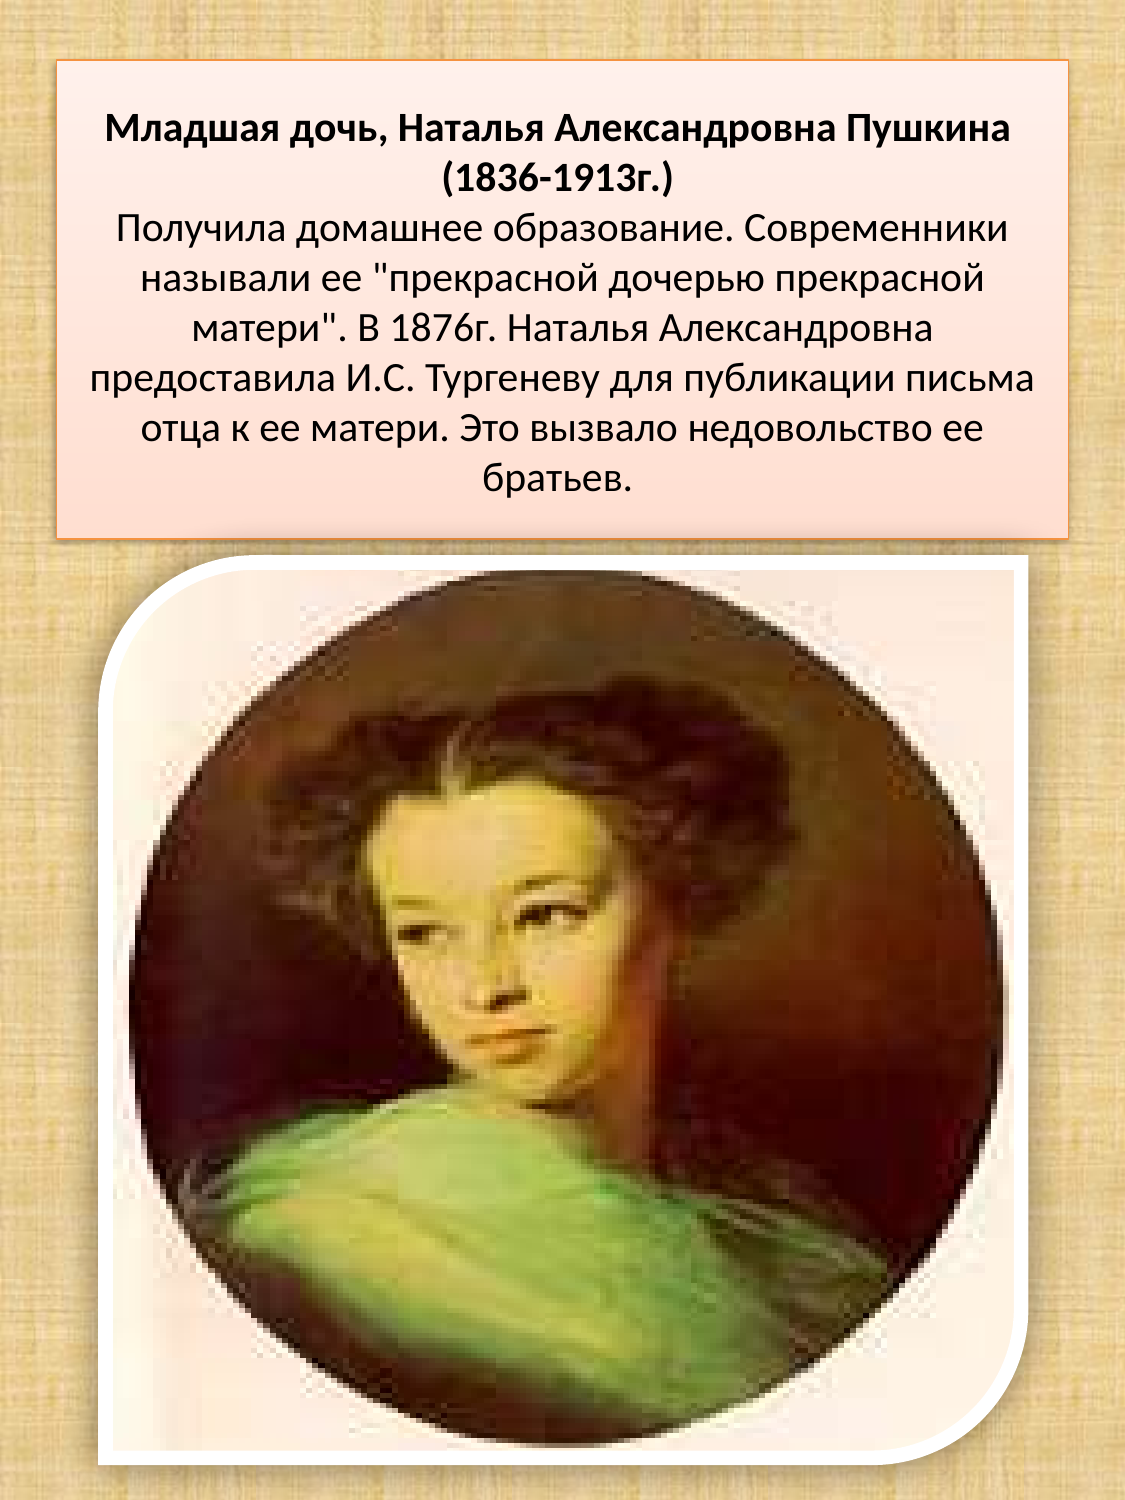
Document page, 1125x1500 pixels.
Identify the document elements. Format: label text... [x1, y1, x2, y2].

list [105, 562, 1022, 1459]
title Младшая дочь, Наталья Александровна Пушкина (1836-1913г.) Получила домашнее образование. Современники называли ее "прекрасной дочерью прекрасной матери". В 1876г. Наталья Александровна предоставила И.С. Тургеневу для публикации письма отца к ее матери. Это вызвало недовольство ее братьев. [56, 59, 1069, 540]
picture [0, 0, 1125, 1500]
